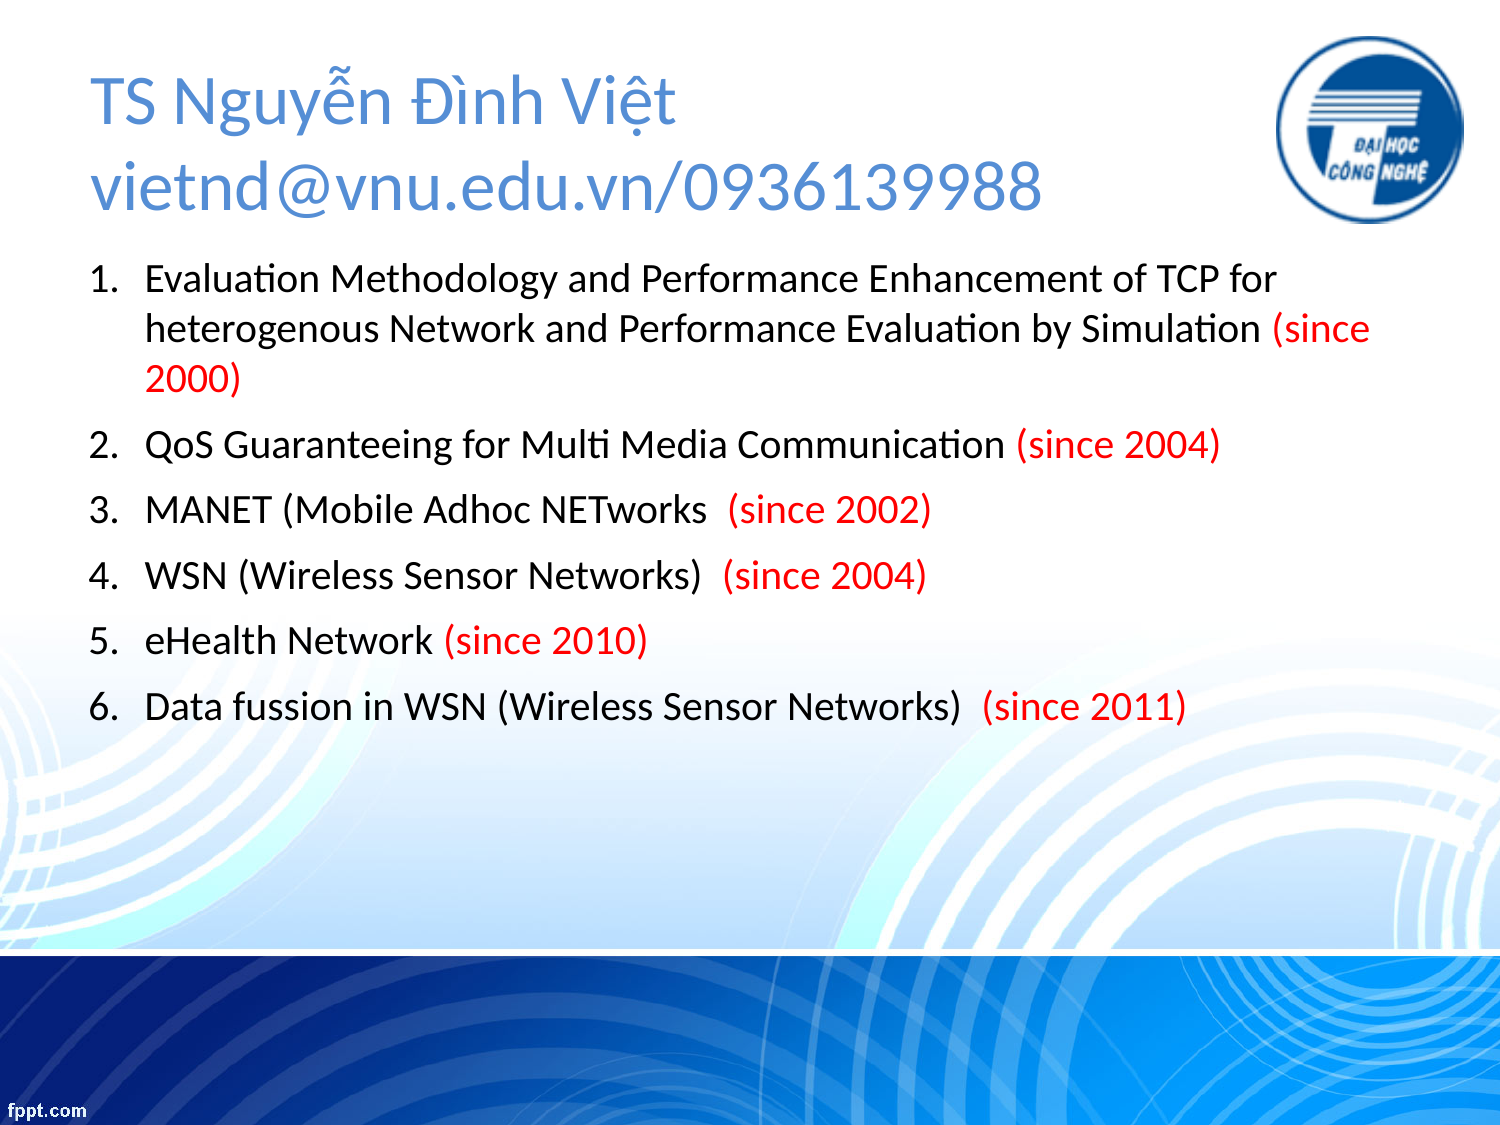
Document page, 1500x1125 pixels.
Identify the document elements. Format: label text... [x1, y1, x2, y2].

list Evaluation Methodology and Performance Enhancement of TCP for heterogenous Network and Performance Evaluation by Simulation (since 2000) QoS Guaranteeing for Multi Media Communication (since 2004) MANET (Mobile Adhoc NETworks (since 2002) WSN (Wireless Sensor Networks) (since 2004) eHealth Network (since 2010) Data fussion in WSN (Wireless Sensor Networks) (since 2011) [73, 243, 1424, 986]
title TS Nguyễn Đình Việt vietnd@vnu.edu.vn/0936139988 [75, 45, 1251, 233]
picture [0, 0, 1500, 1125]
